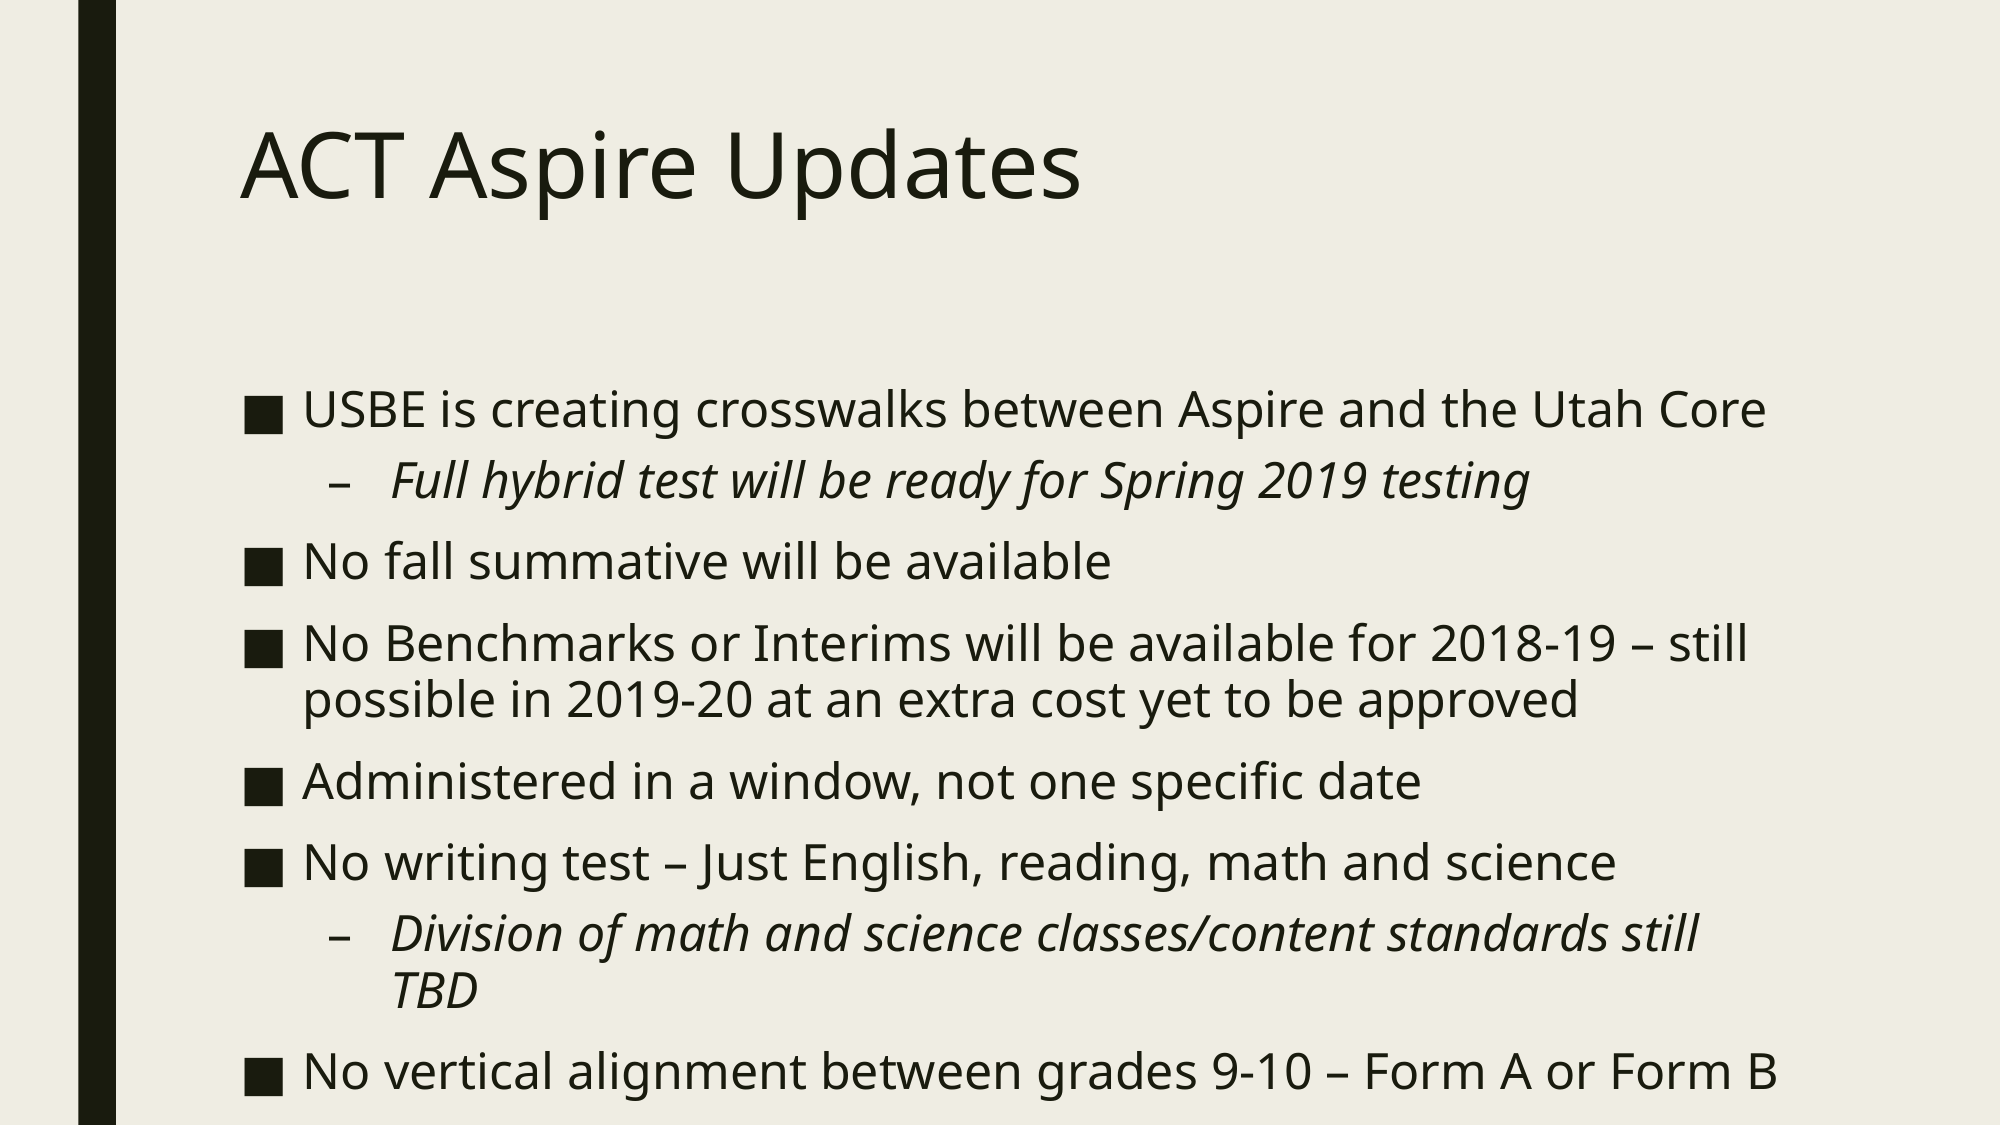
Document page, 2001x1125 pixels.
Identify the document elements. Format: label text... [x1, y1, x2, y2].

list USBE is creating crosswalks between Aspire and the Utah Core Full hybrid test will be ready for Spring 2019 testing No fall summative will be available No Benchmarks or Interims will be available for 2018-19 – still possible in 2019-20 at an extra cost yet to be approved Administered in a window, not one specific date No writing test – Just English, reading, math and science Division of math and science classes/content standards still TBD No vertical alignment between grades 9-10 – Form A or Form B [225, 375, 1800, 1068]
title ACT Aspire Updates [225, 112, 1800, 357]
